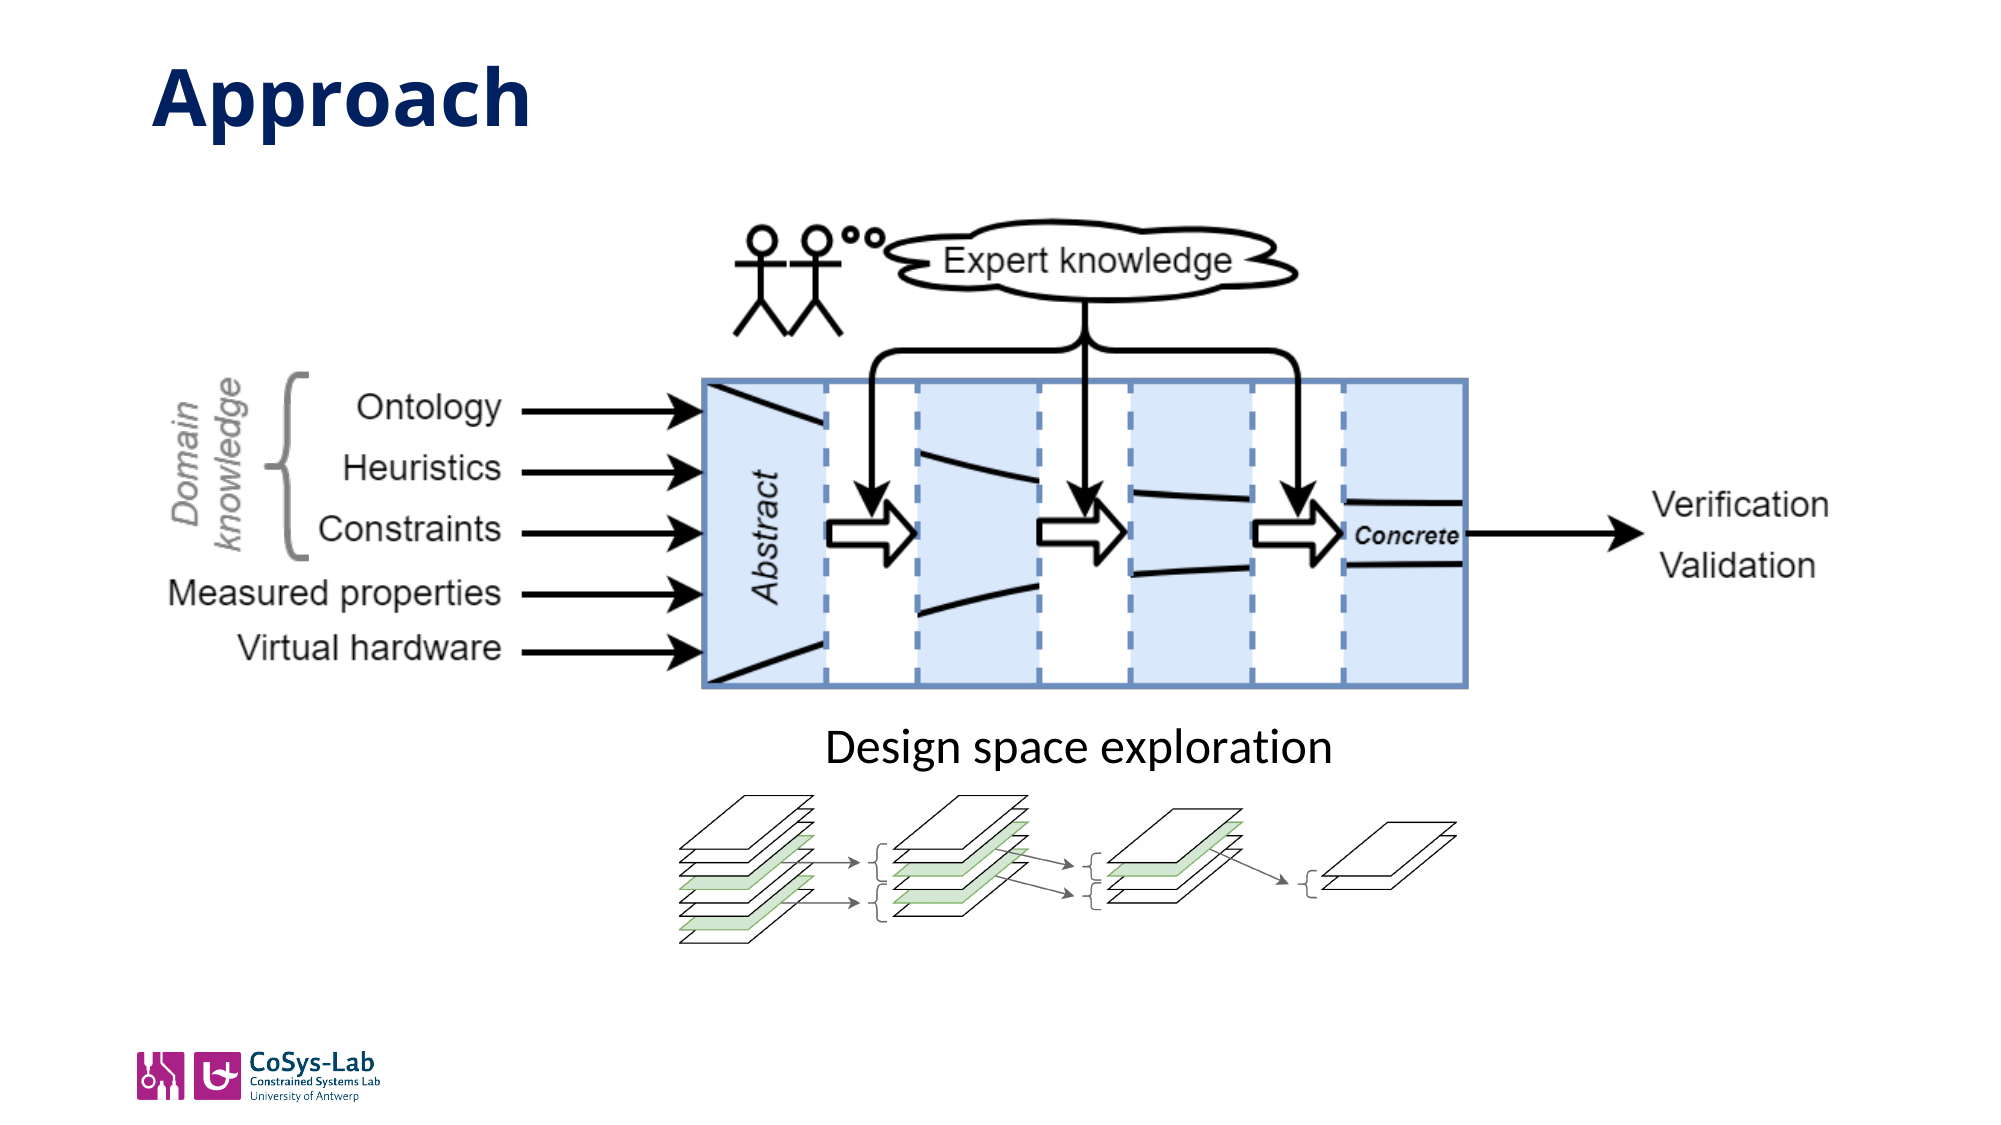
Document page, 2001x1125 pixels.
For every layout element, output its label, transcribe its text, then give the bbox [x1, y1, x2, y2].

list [137, 207, 1863, 700]
text_box Design space exploration [702, 705, 1457, 781]
title Approach [137, 59, 1863, 143]
picture [137, 1043, 380, 1103]
picture [679, 795, 1457, 944]
